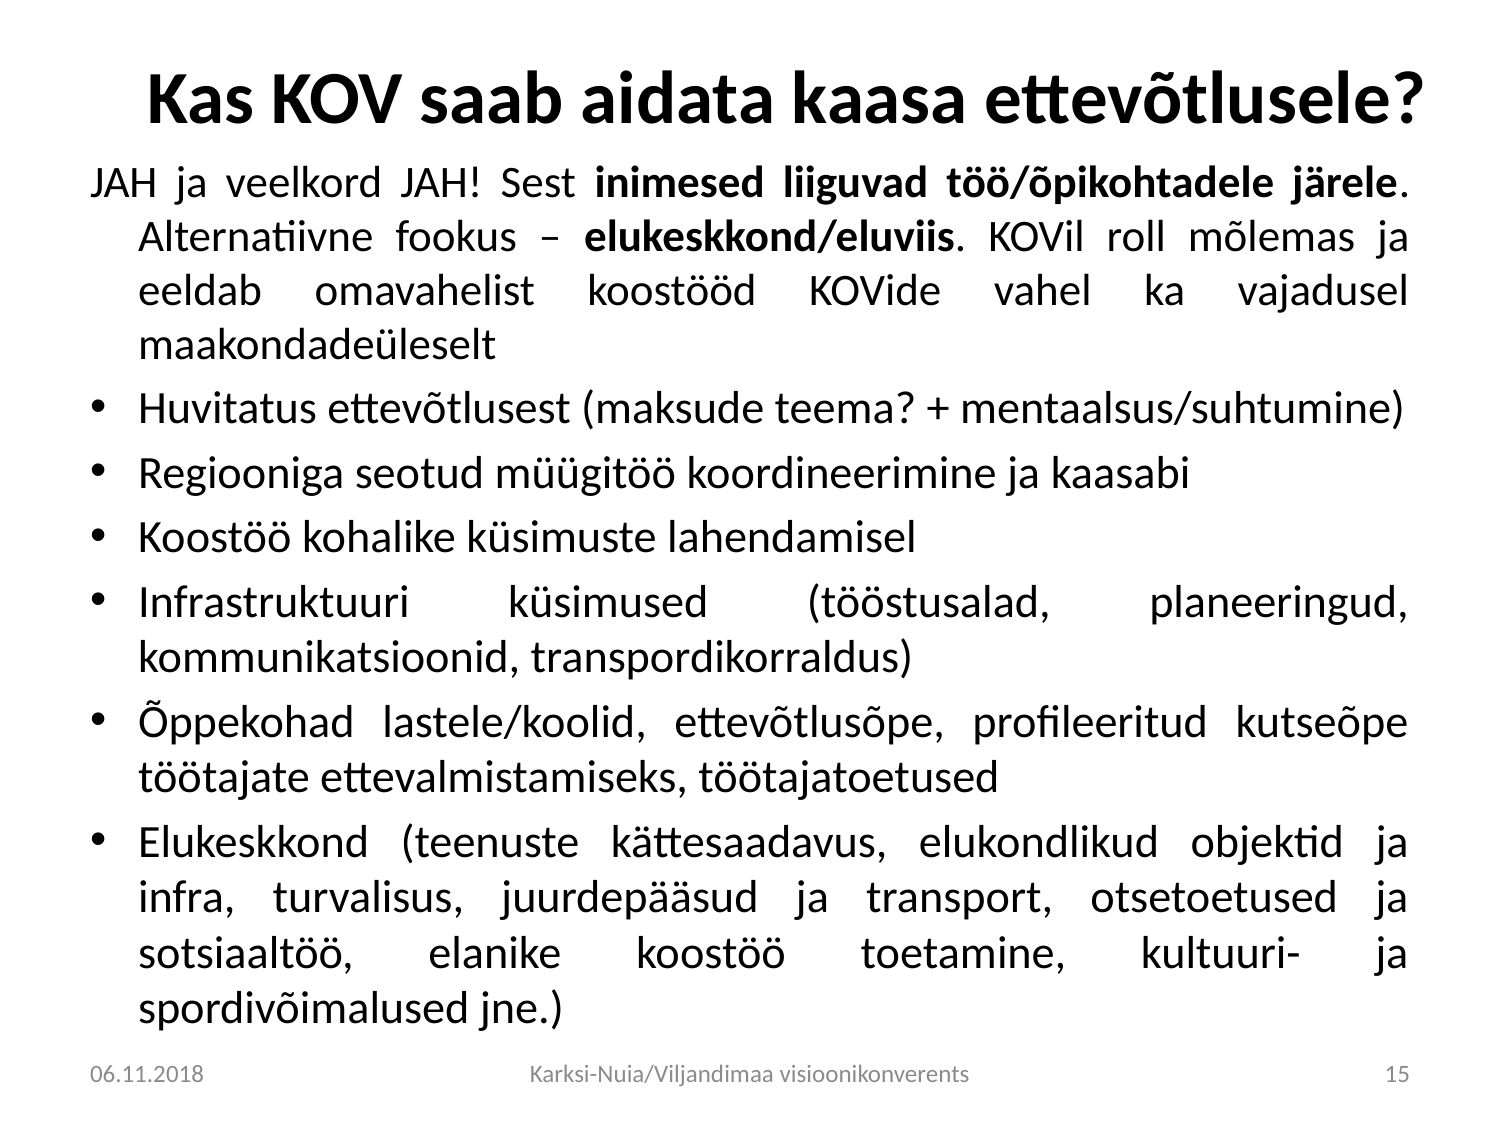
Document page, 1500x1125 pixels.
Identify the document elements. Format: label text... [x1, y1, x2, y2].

footer Karksi-Nuia/Viljandimaa visioonikonverents [512, 1042, 988, 1103]
list JAH ja veelkord JAH! Sest inimesed liiguvad töö/õpikohtadele järele. Alternatiivne fookus – elukeskkond/eluviis. KOVil roll mõlemas ja eeldab omavahelist koostööd KOVide vahel ka vajadusel maakondadeüleselt Huvitatus ettevõtlusest (maksude teema? + mentaalsus/suhtumine) Regiooniga seotud müügitöö koordineerimine ja kaasabi Koostöö kohalike küsimuste lahendamisel Infrastruktuuri küsimused (tööstusalad, planeeringud, kommunikatsioonid, transpordikorraldus) Õppekohad lastele/koolid, ettevõtlusõpe, profileeritud kutseõpe töötajate ettevalmistamiseks, töötajatoetused Elukeskkond (teenuste kättesaadavus, elukondlikud objektid ja infra, turvalisus, juurdepääsud ja transport, otsetoetused ja sotsiaaltöö, elanike koostöö toetamine, kultuuri- ja spordivõimalused jne.) [75, 144, 1425, 1086]
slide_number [75, 1042, 425, 1103]
slide_number 15 [1074, 1042, 1425, 1103]
title Kas KOV saab aidata kaasa ettevõtlusele? [112, 0, 1463, 188]
